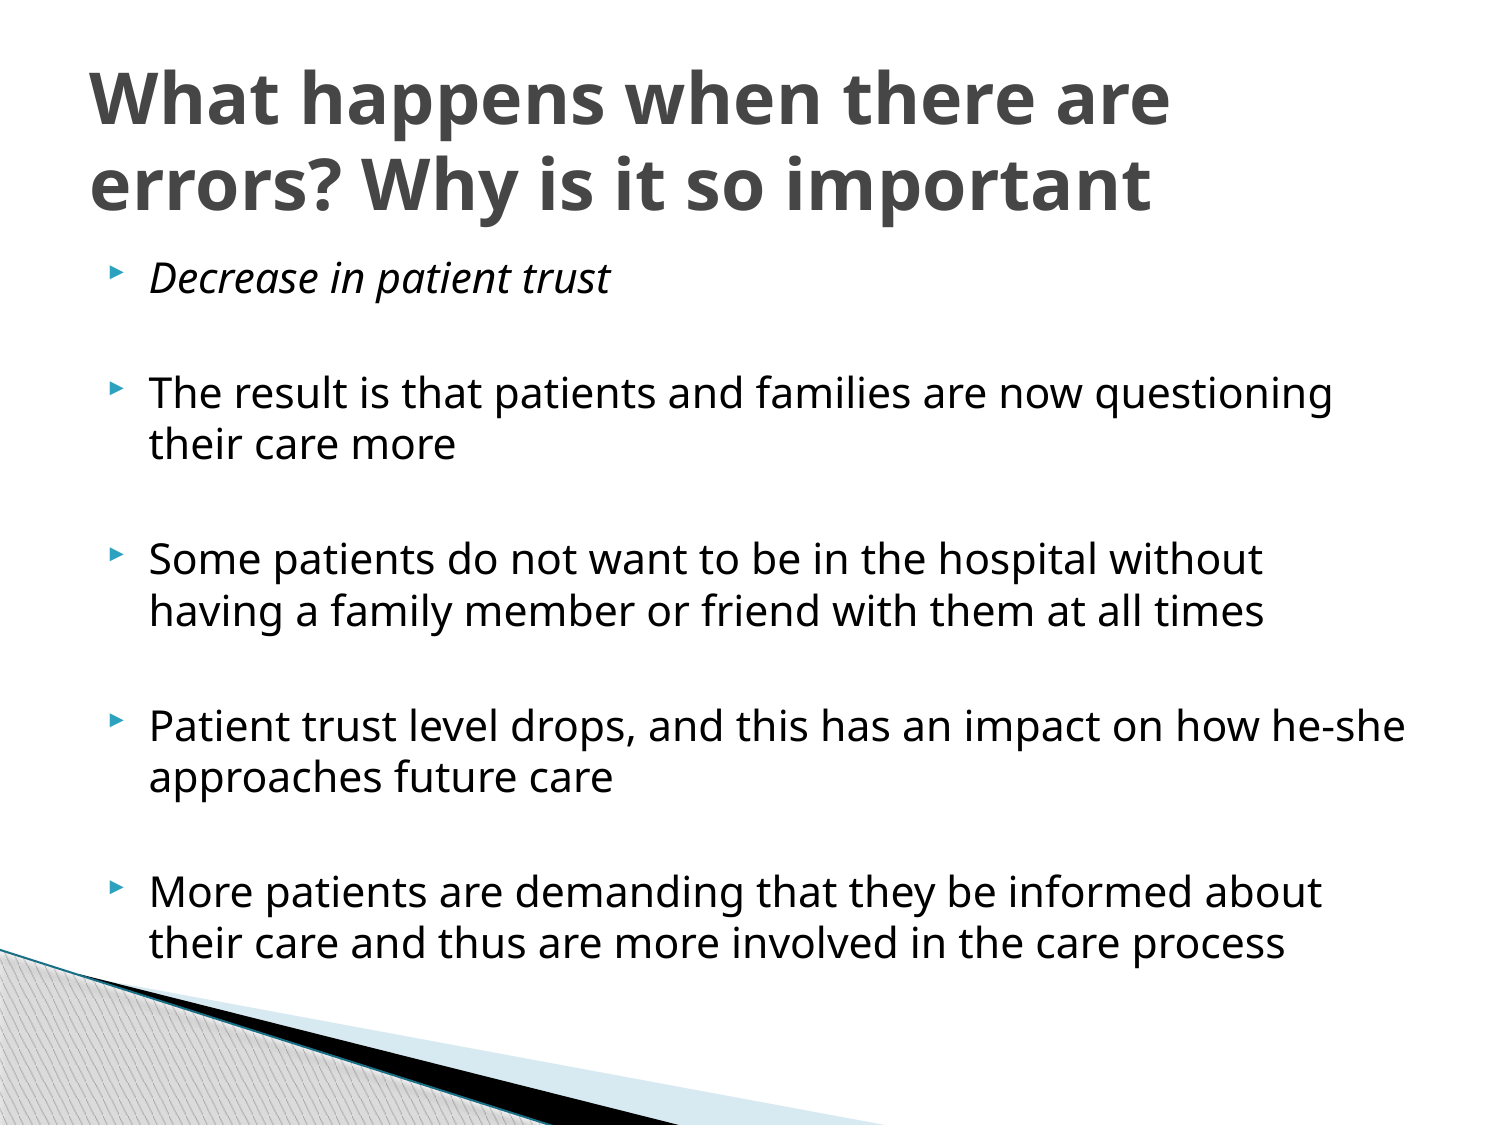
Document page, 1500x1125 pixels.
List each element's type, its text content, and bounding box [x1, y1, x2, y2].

list Decrease in patient trust The result is that patients and families are now questioning their care more Some patients do not want to be in the hospital without having a family member or friend with them at all times Patient trust level drops, and this has an impact on how he-she approaches future care More patients are demanding that they be informed about their care and thus are more involved in the care process [75, 243, 1425, 986]
title What happens when there are errors? Why is it so important [75, 45, 1425, 233]
